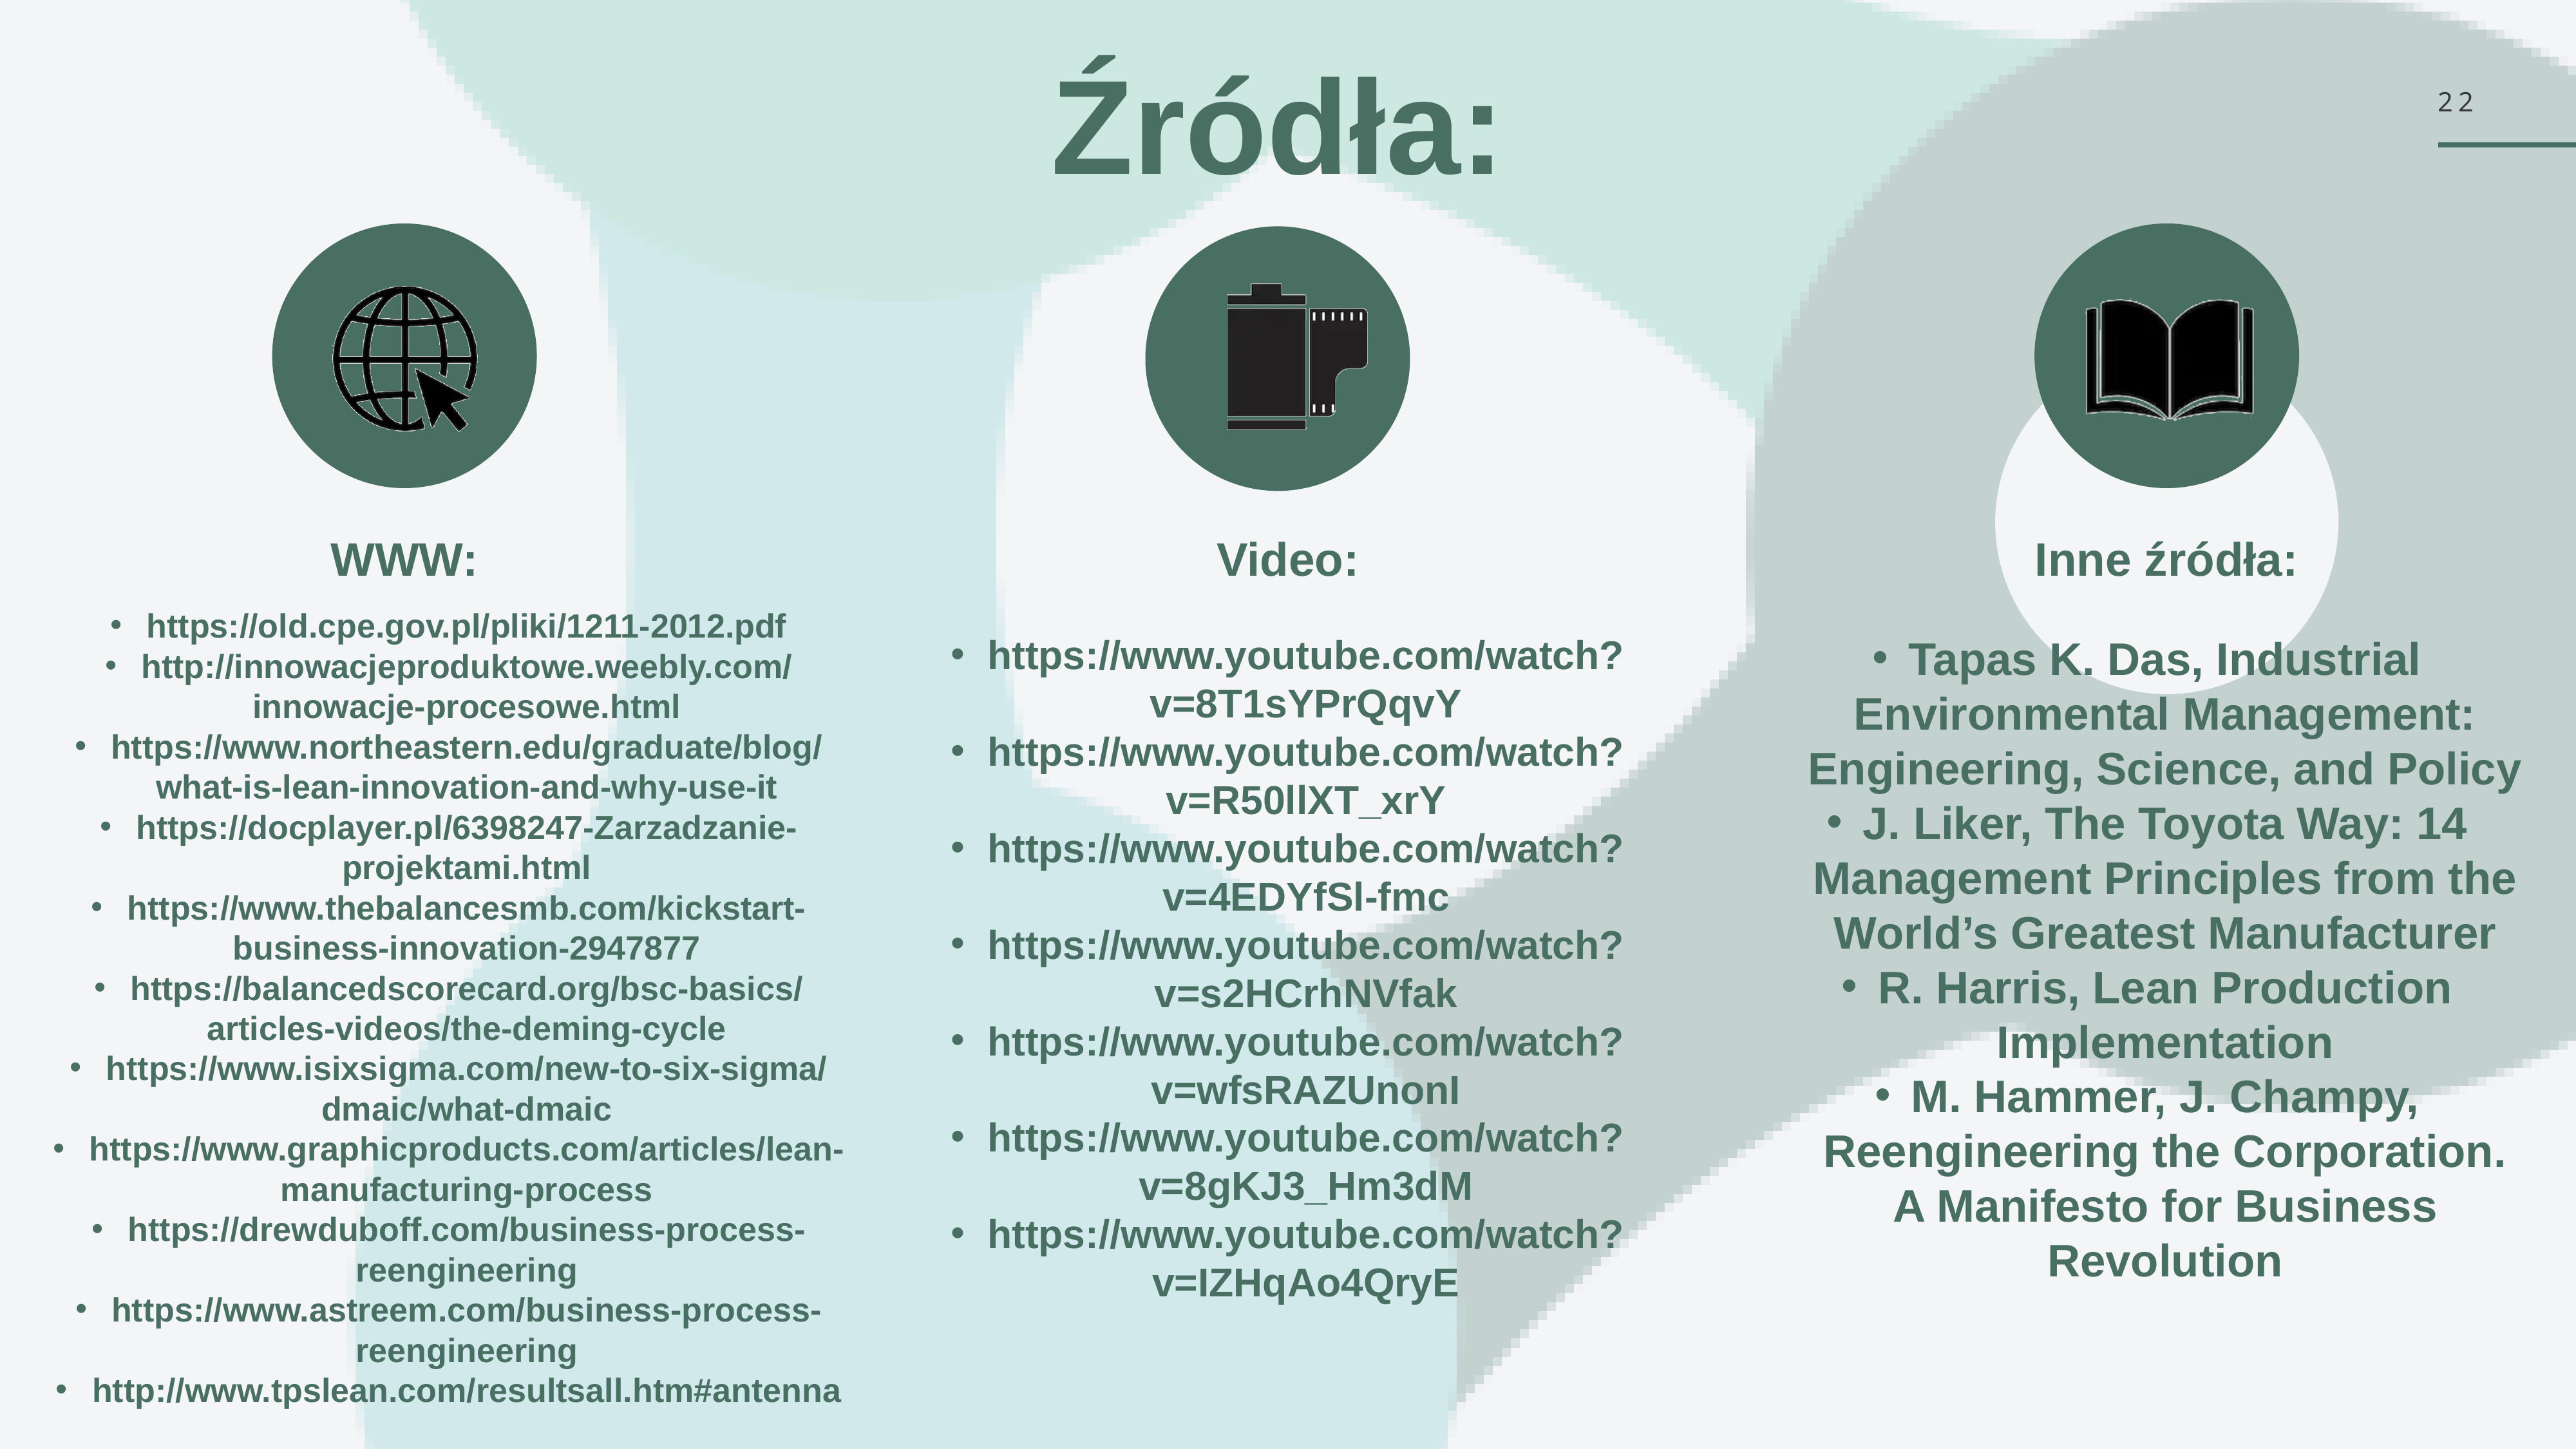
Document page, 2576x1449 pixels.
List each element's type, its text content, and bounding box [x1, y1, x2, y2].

chart [1962, 317, 2372, 728]
text_box https://old.cpe.gov.pl/pliki/1211-2012.pdf http://innowacjeproduktowe.weebly.com/innowacje-procesowe.html https://www.northeastern.edu/graduate/blog/what-is-lean-innovation-and-why-use-it https://docplayer.pl/6398247-Zarzadzanie-projektami.html https://www.thebalancesmb.com/kickstart-business-innovation-2947877 https://balancedscorecard.org/bsc-basics/articles-videos/the-deming-cycle https://www.isixsigma.com/new-to-six-sigma/dmaic/what-dmaic https://www.graphicproducts.com/articles/lean-manufacturing-process https://drewduboff.com/business-process-reengineering https://www.astreem.com/business-process-reengineering http://www.tpslean.com/resultsall.htm#antenna [46, 600, 343, 1198]
picture [325, 0, 2576, 1449]
text_box [272, 238, 343, 473]
text_box WWW: [164, 536, 343, 589]
